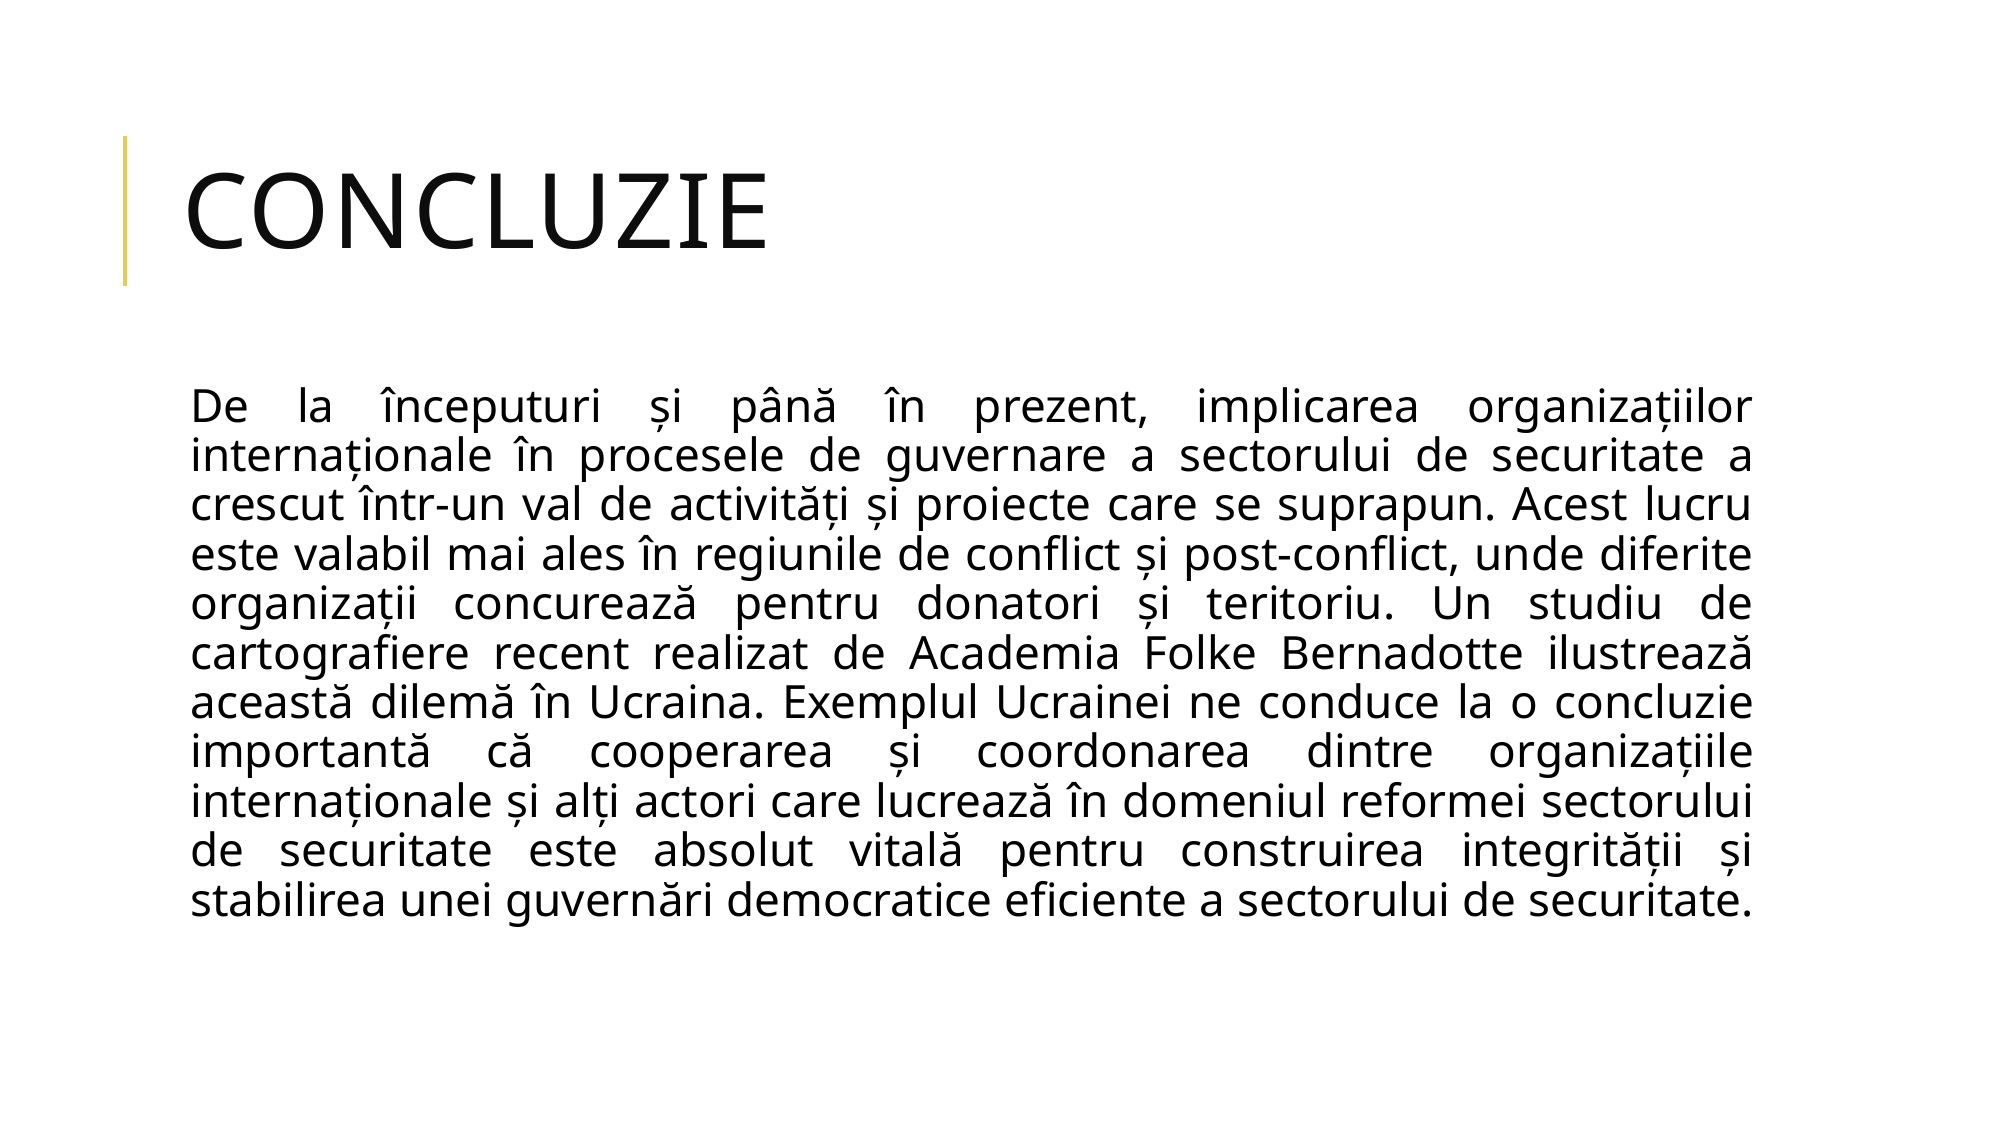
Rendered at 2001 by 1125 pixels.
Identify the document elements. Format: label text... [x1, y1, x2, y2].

title Concluzie [168, 96, 1763, 342]
list De la începuturi și până în prezent, implicarea organizațiilor internaționale în procesele de guvernare a sectorului de securitate a crescut într-un val de activități și proiecte care se suprapun. Acest lucru este valabil mai ales în regiunile de conflict și post-conflict, unde diferite organizații concurează pentru donatori și teritoriu. Un studiu de cartografiere recent realizat de Academia Folke Bernadotte ilustrează această dilemă în Ucraina. Exemplul Ucrainei ne conduce la o concluzie importantă că cooperarea și coordonarea dintre organizațiile internaționale și alți actori care lucrează în domeniul reformei sectorului de securitate este absolut vitală pentru construirea integrității și stabilirea unei guvernări democratice eficiente a sectorului de securitate. [168, 375, 1763, 1035]
